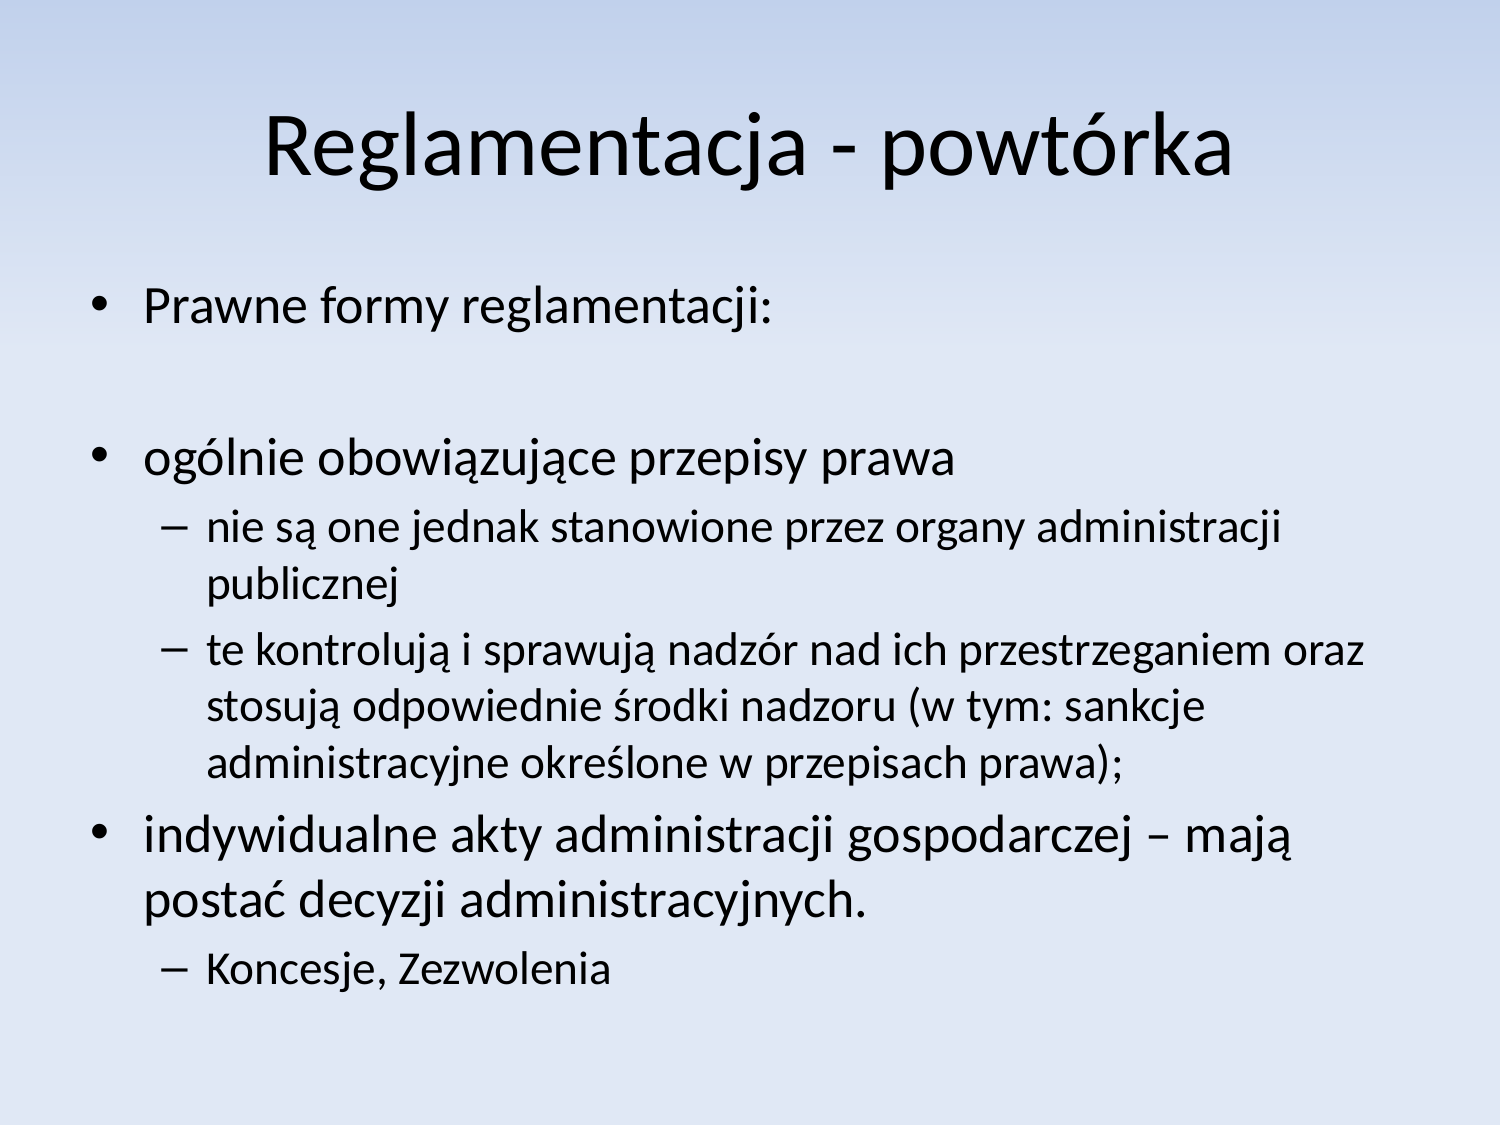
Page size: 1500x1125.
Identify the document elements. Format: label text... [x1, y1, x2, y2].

list Prawne formy reglamentacji: ogólnie obowiązujące przepisy prawa nie są one jednak stanowione przez organy administracji publicznej te kontrolują i sprawują nadzór nad ich przestrzeganiem oraz stosują odpowiednie środki nadzoru (w tym: sankcje administracyjne określone w przepisach prawa); indywidualne akty administracji gospodarczej – mają postać decyzji administracyjnych. Koncesje, Zezwolenia [75, 262, 1425, 1005]
title Reglamentacja - powtórka [75, 45, 1425, 233]
